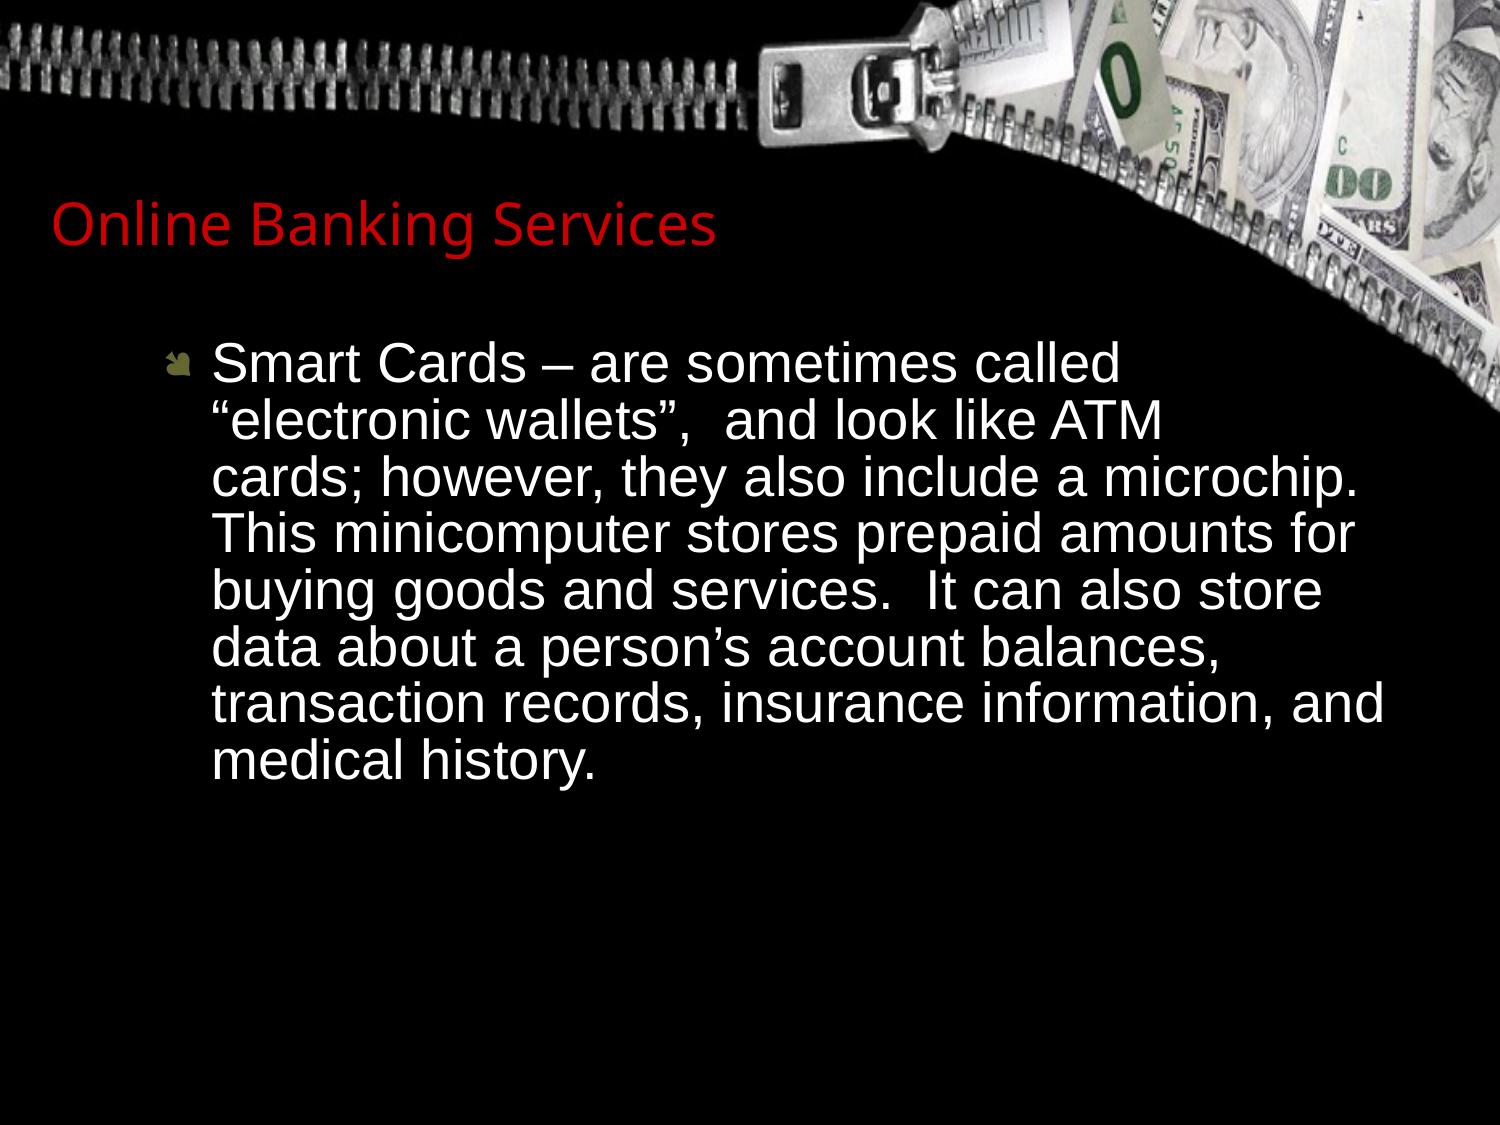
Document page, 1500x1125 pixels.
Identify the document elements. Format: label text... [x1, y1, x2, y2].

title Online Banking Services [50, 162, 1025, 263]
picture [0, 0, 1500, 1125]
list Smart Cards – are sometimes called “electronic wallets”, and look like ATM cards; however, they also include a microchip. This minicomputer stores prepaid amounts for buying goods and services. It can also store data about a person’s account balances, transaction records, insurance information, and medical history. [162, 337, 1388, 940]
